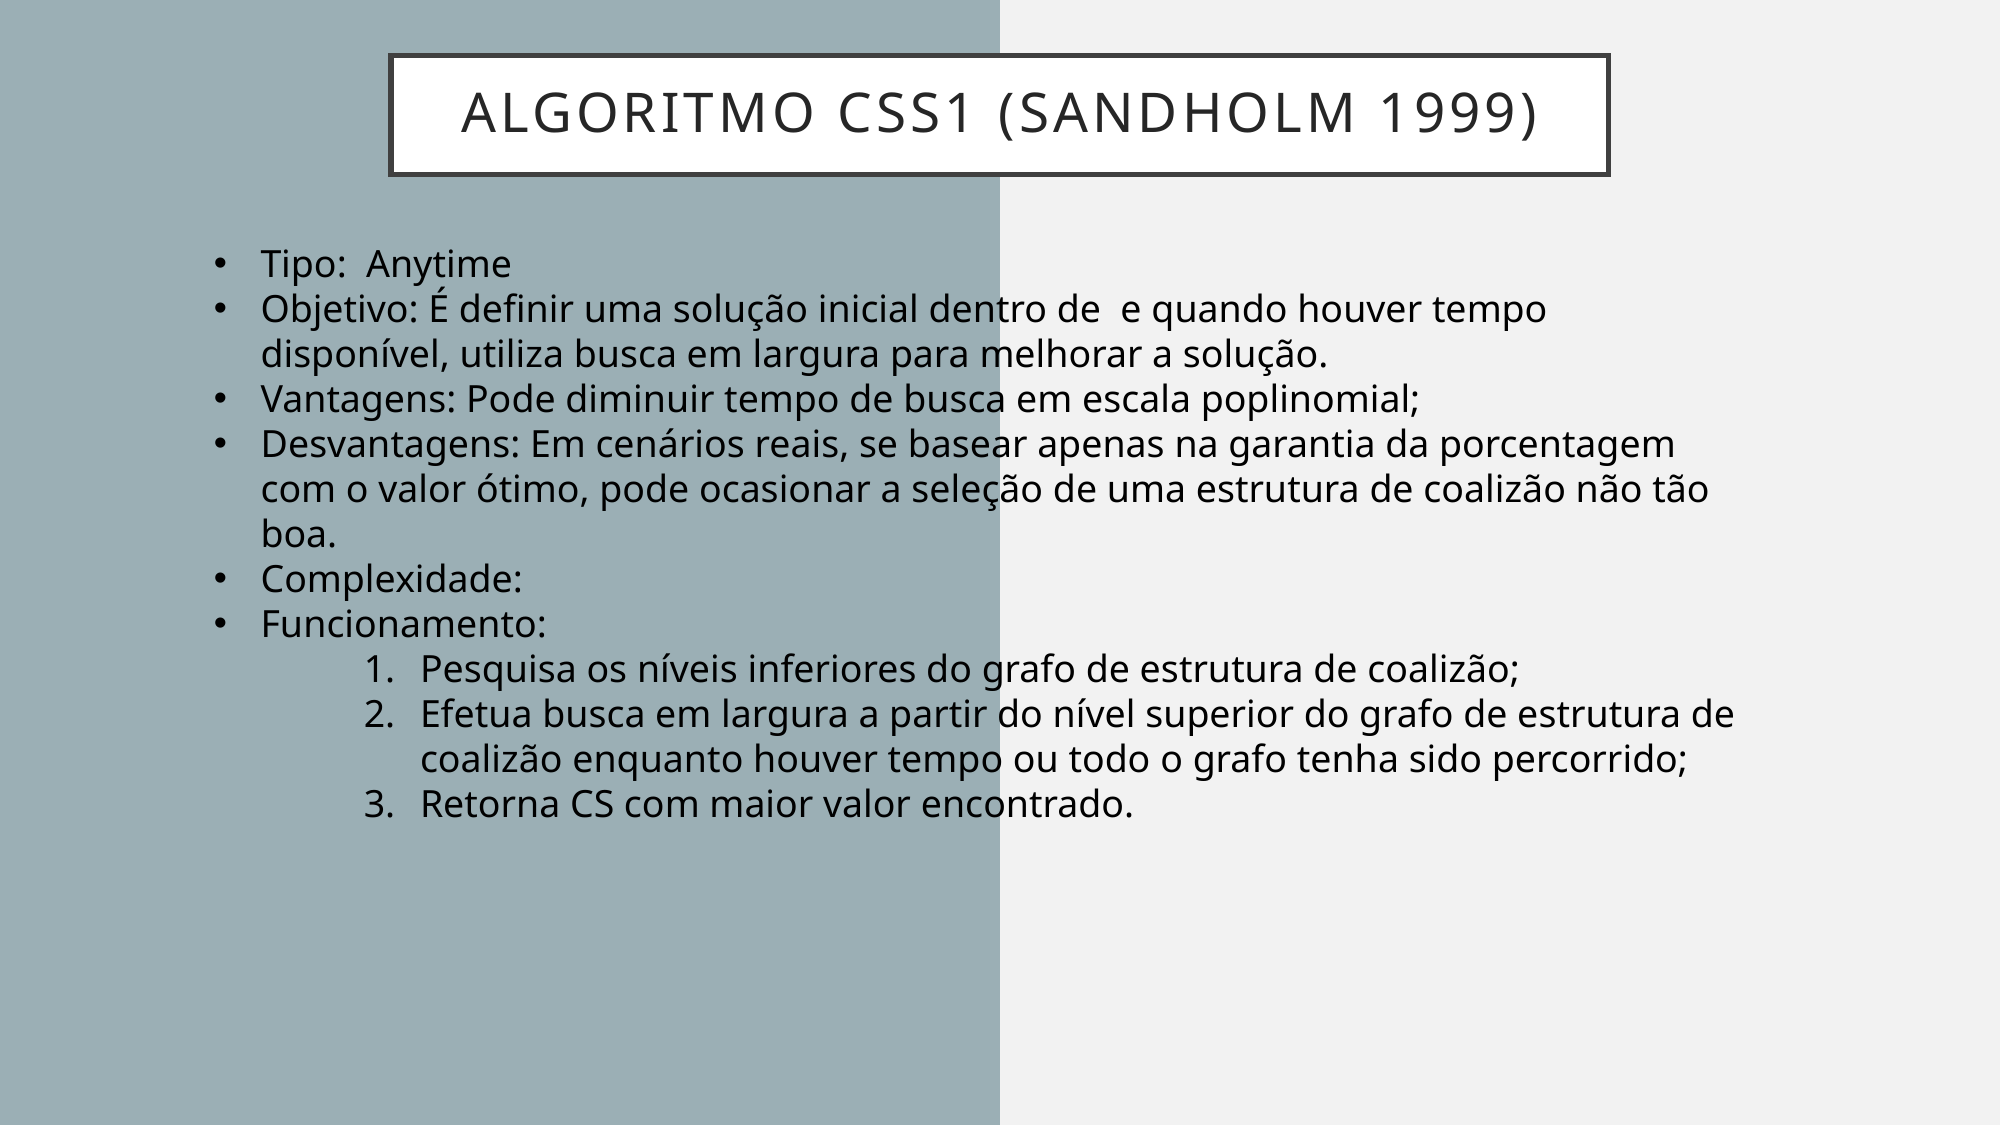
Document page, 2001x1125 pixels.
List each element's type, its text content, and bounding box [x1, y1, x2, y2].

title Algoritmo CSS1 (Sandholm 1999) [388, 53, 1611, 177]
text_box [0, 0, 1001, 1125]
